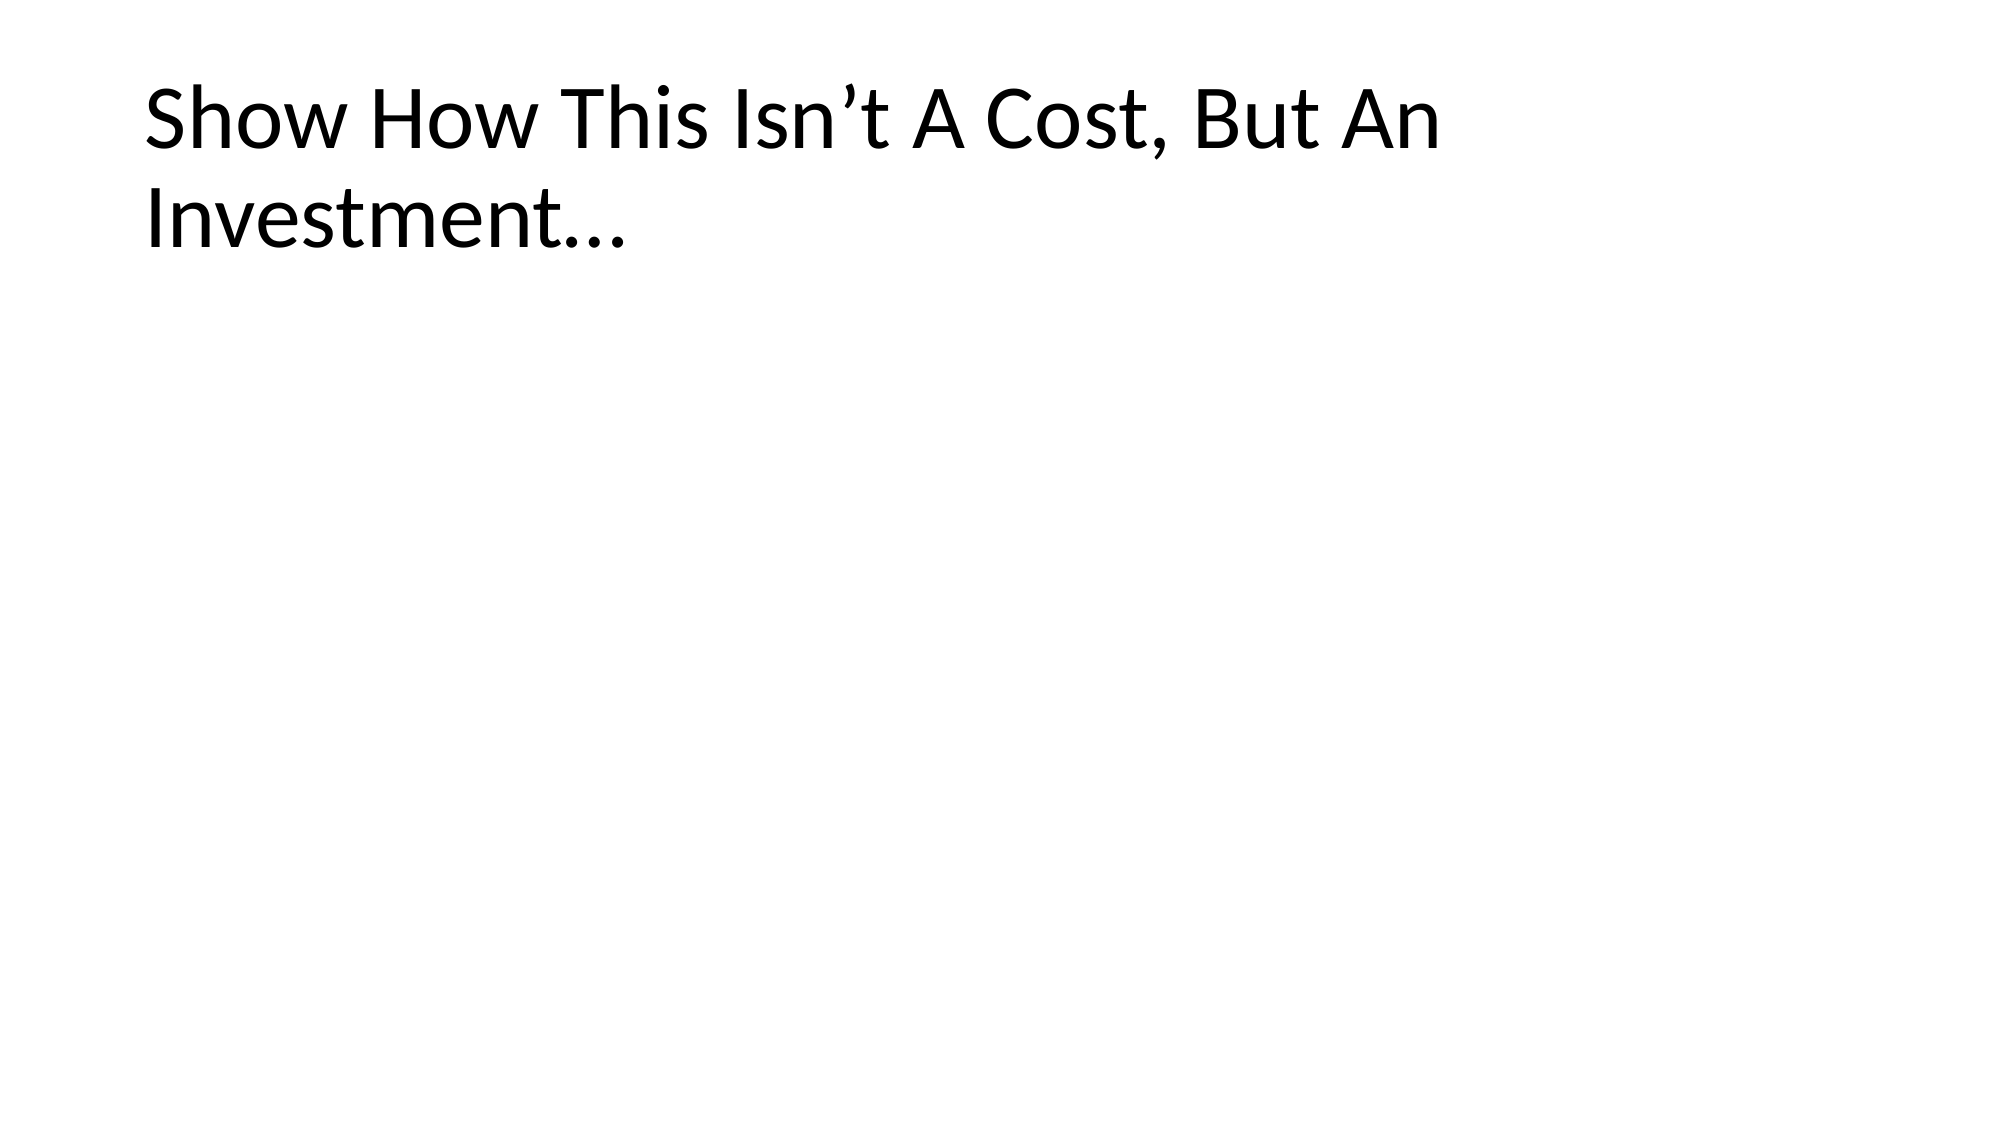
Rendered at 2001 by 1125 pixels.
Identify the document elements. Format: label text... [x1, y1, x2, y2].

title Show How This Isn’t A Cost, But An Investment… [136, 59, 1863, 278]
